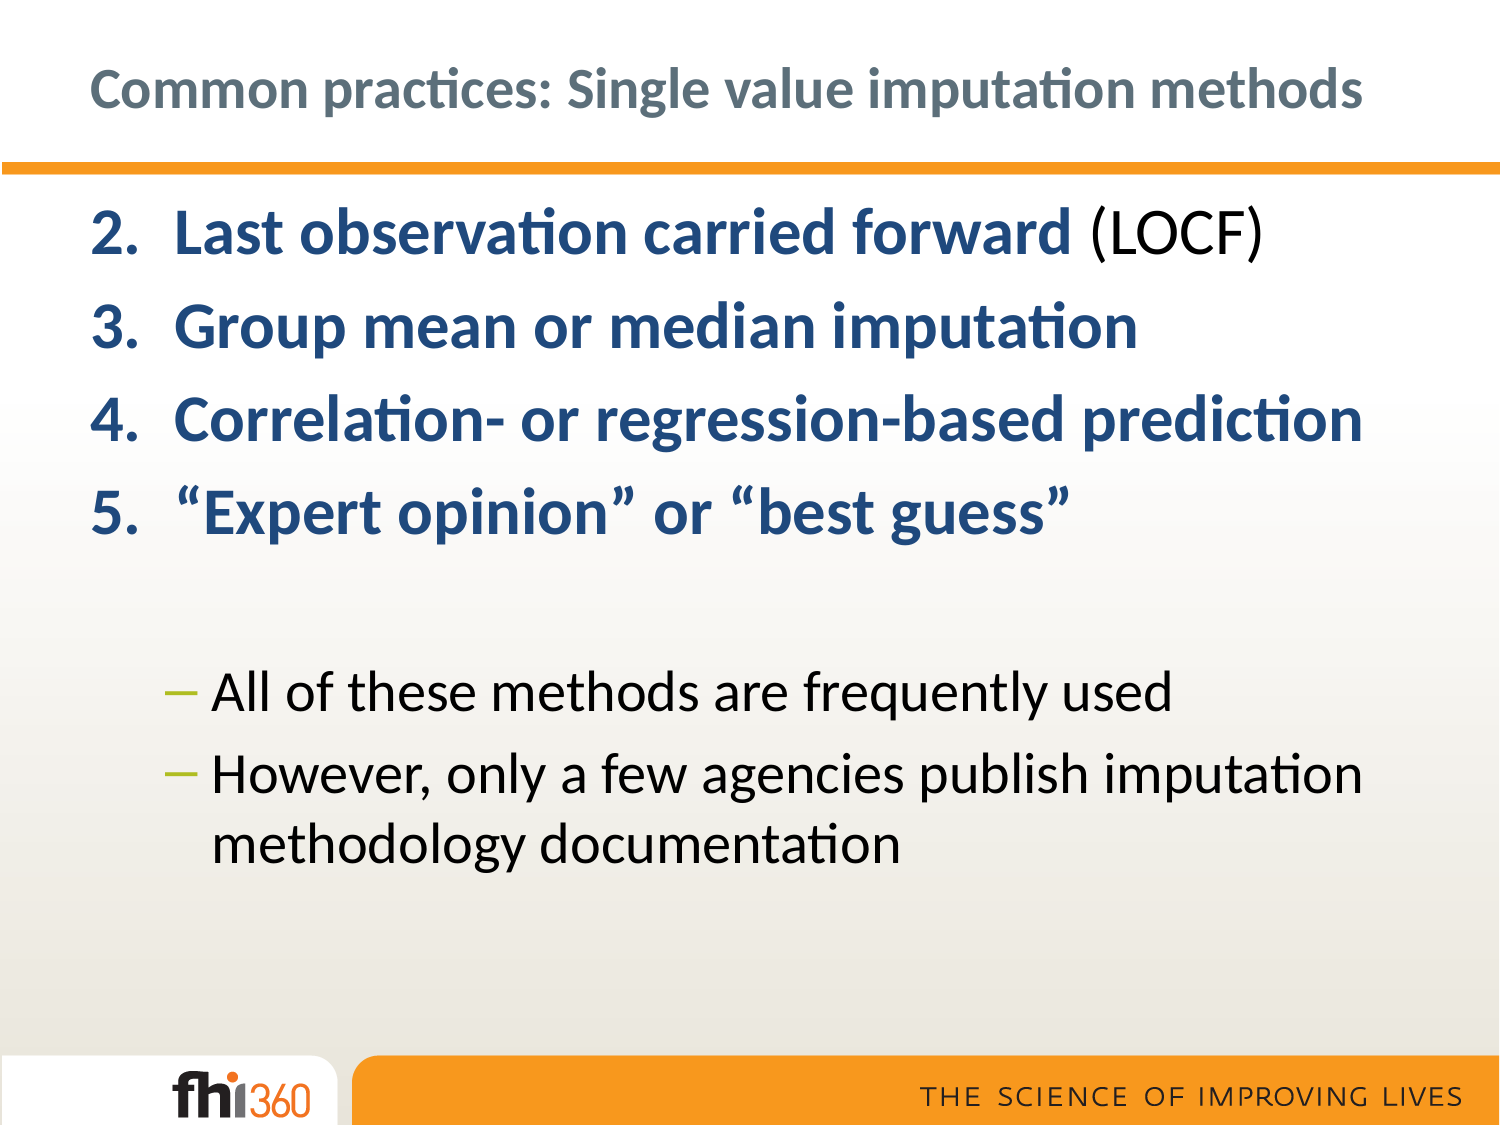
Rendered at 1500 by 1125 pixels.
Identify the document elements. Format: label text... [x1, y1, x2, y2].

text_box Common practices: Single value imputation methods [74, 14, 1388, 156]
picture [0, 162, 1500, 1125]
list Last observation carried forward (LOCF) Group mean or median imputation Correlation- or regression-based prediction “Expert opinion” or “best guess” All of these methods are frequently used However, only a few agencies publish imputation methodology documentation [75, 180, 1425, 1005]
